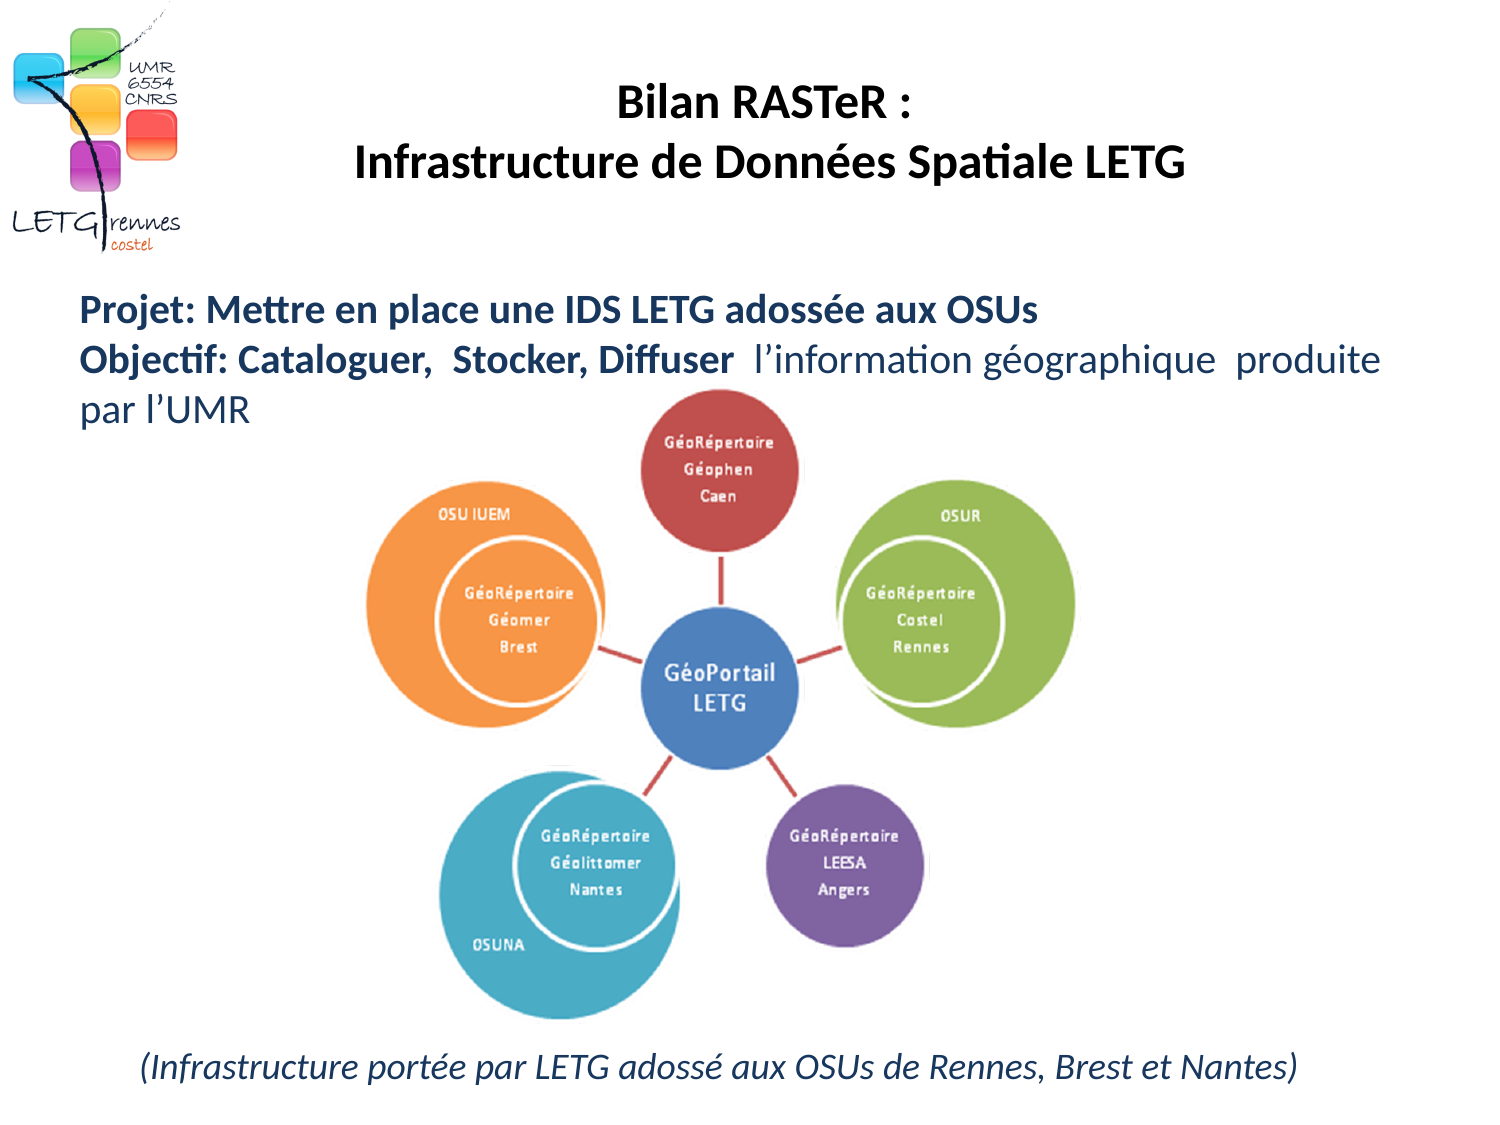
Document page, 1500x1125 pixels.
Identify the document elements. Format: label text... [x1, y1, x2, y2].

text_box (Infrastructure portée par LETG adossé aux OSUs de Rennes, Brest et Nantes) [123, 1034, 1500, 1095]
picture [0, 0, 198, 256]
picture [359, 382, 1081, 1036]
text_box Bilan RASTeR : Infrastructure de Données Spatiale LETG [201, 61, 1353, 197]
text_box Projet: Mettre en place une IDS LETG adossée aux OSUs Objectif: Cataloguer, Stocker, Diffuser l’information géographique produite par l’UMR [64, 274, 1400, 440]
